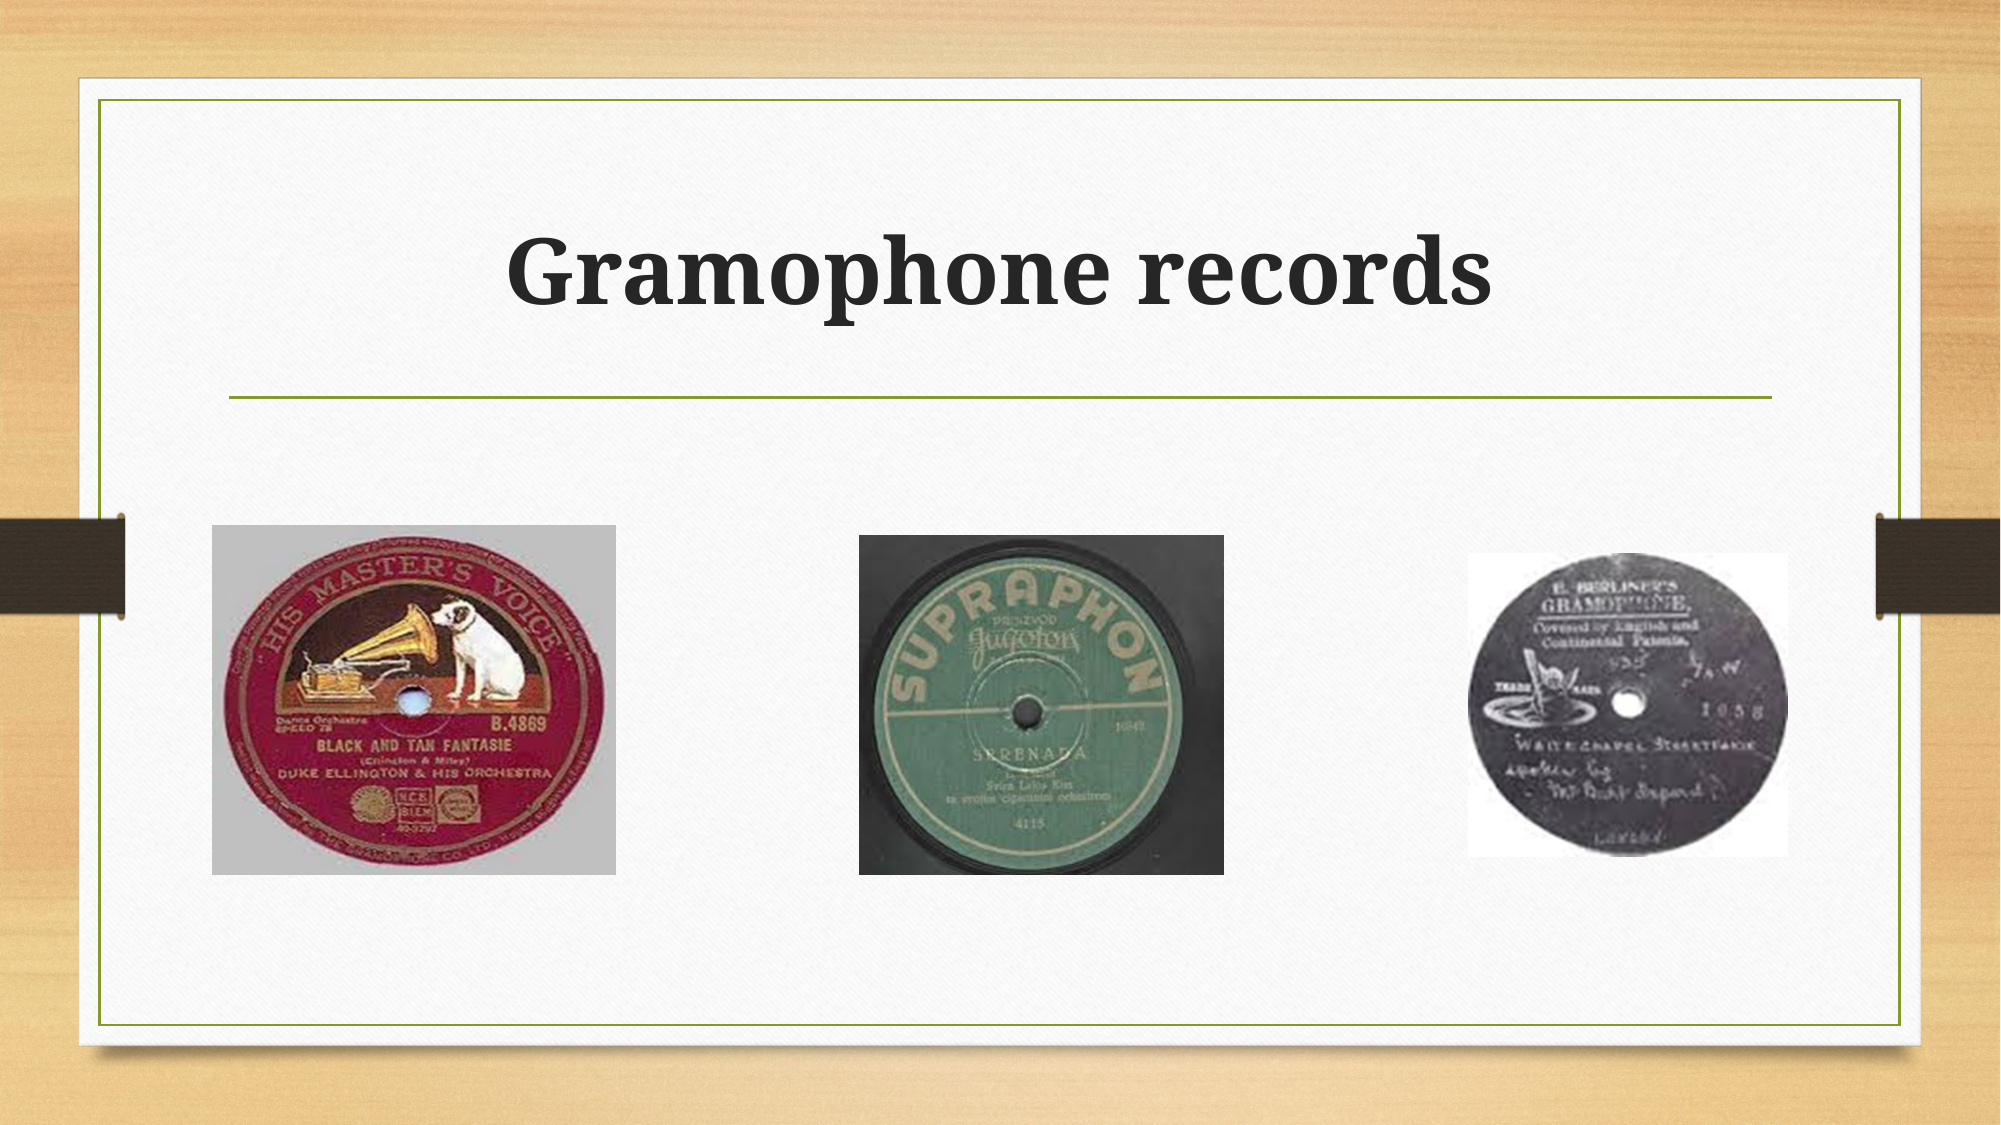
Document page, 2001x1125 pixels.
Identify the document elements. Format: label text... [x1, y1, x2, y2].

picture [0, 0, 2001, 1125]
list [212, 524, 616, 875]
title Gramophone records [212, 161, 1788, 375]
